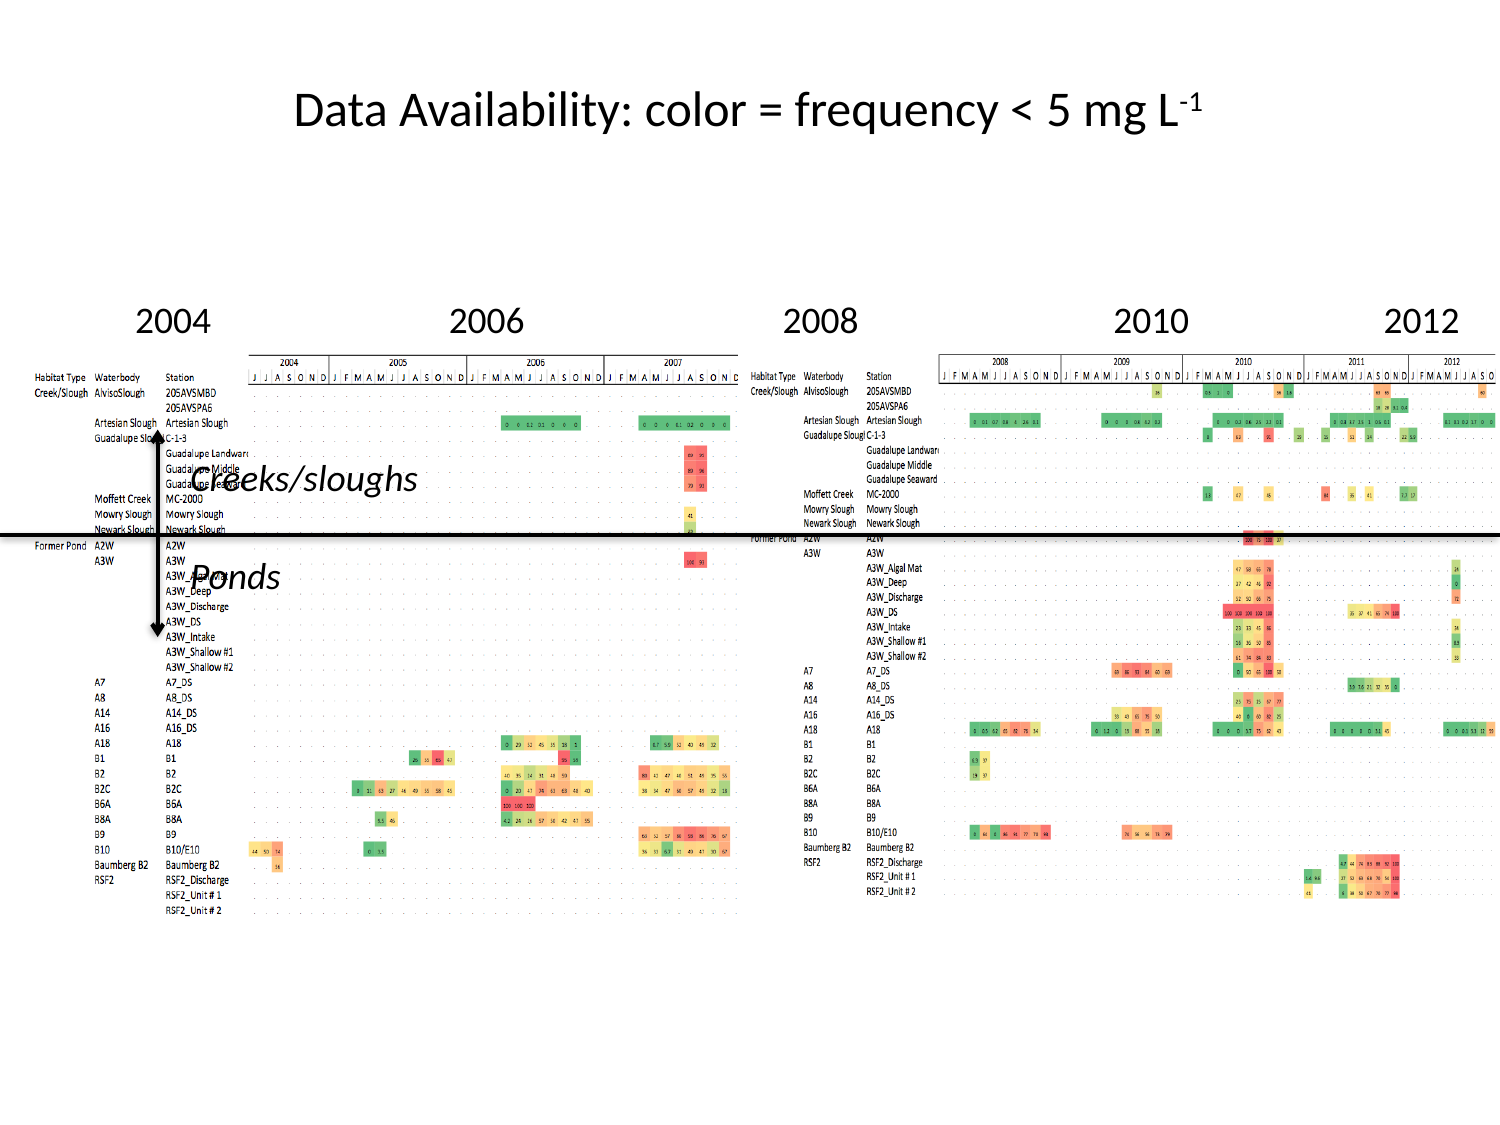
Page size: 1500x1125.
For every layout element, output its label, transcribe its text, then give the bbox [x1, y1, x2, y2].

text_box 2012 [1360, 288, 1483, 344]
text_box Data Availability: color = frequency < 5 mg L-1 [240, 69, 1256, 145]
text_box 2006 [425, 288, 549, 339]
text_box 2008 [759, 288, 883, 344]
text_box 2004 [120, 288, 243, 339]
picture [21, 340, 1500, 534]
text_box 2010 [1089, 288, 1213, 344]
picture [21, 536, 1500, 930]
